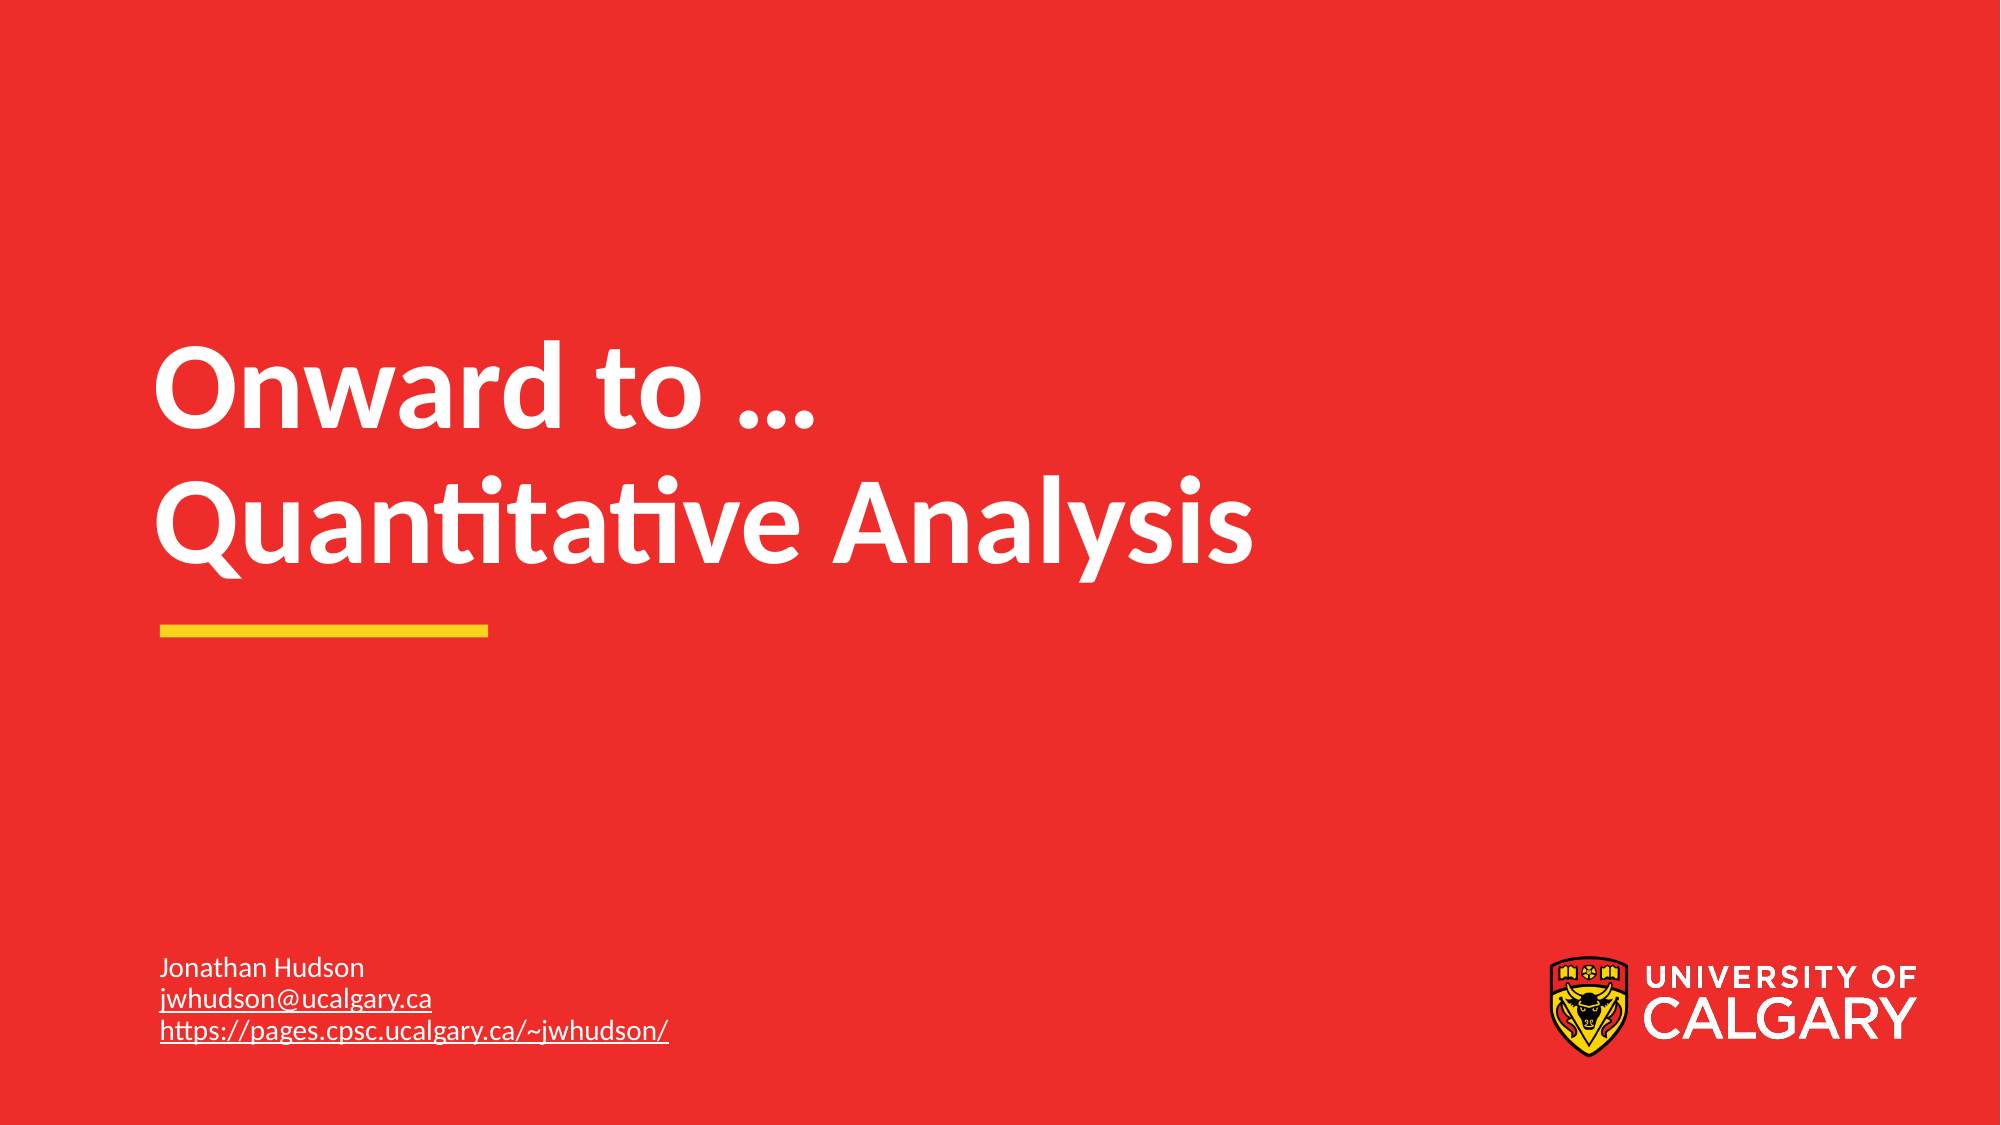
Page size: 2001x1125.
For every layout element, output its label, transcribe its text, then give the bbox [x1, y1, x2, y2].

title Onward to … Quantitative Analysis [138, 160, 1639, 598]
picture [1508, 924, 1958, 1080]
list Jonathan Hudson jwhudson@ucalgary.ca https://pages.cpsc.ucalgary.ca/~jwhudson/ [144, 898, 1366, 1055]
